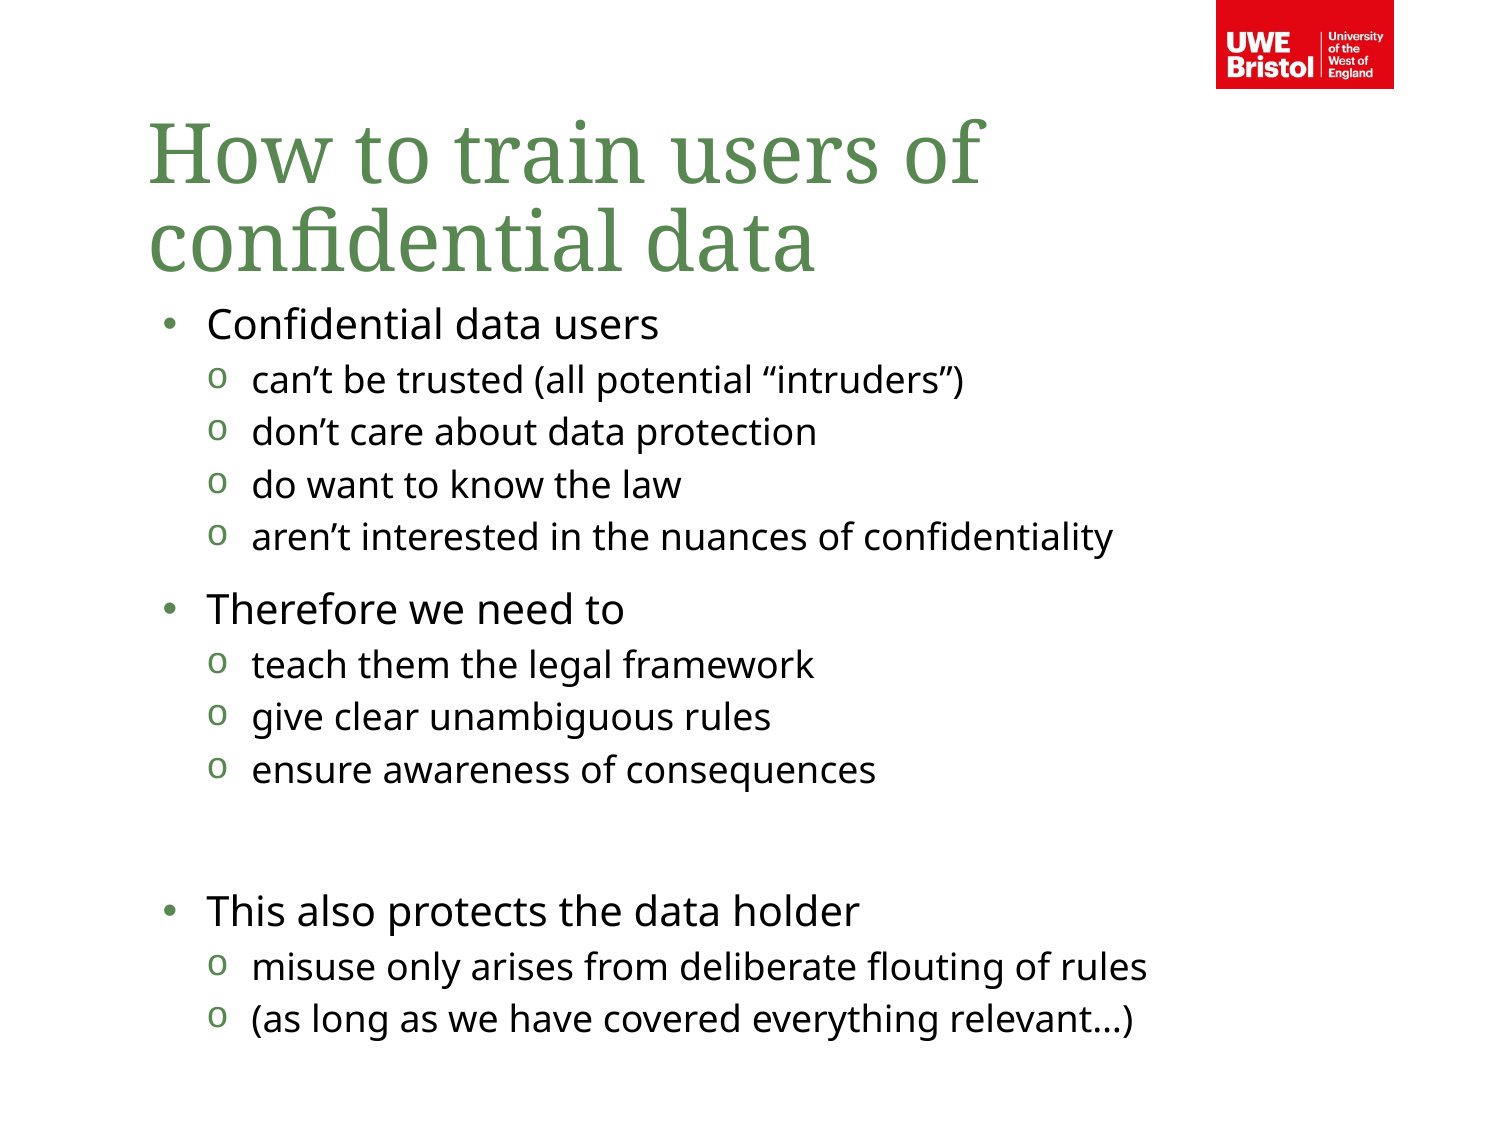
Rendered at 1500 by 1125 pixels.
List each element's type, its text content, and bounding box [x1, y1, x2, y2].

list Confidential data users can’t be trusted (all potential “intruders”) don’t care about data protection do want to know the law aren’t interested in the nuances of confidentiality Therefore we need to teach them the legal framework give clear unambiguous rules ensure awareness of consequences This also protects the data holder misuse only arises from deliberate flouting of rules (as long as we have covered everything relevant…) [147, 290, 1412, 1047]
list How to train users of confidential data [147, 113, 1217, 220]
picture [1216, 0, 1394, 89]
